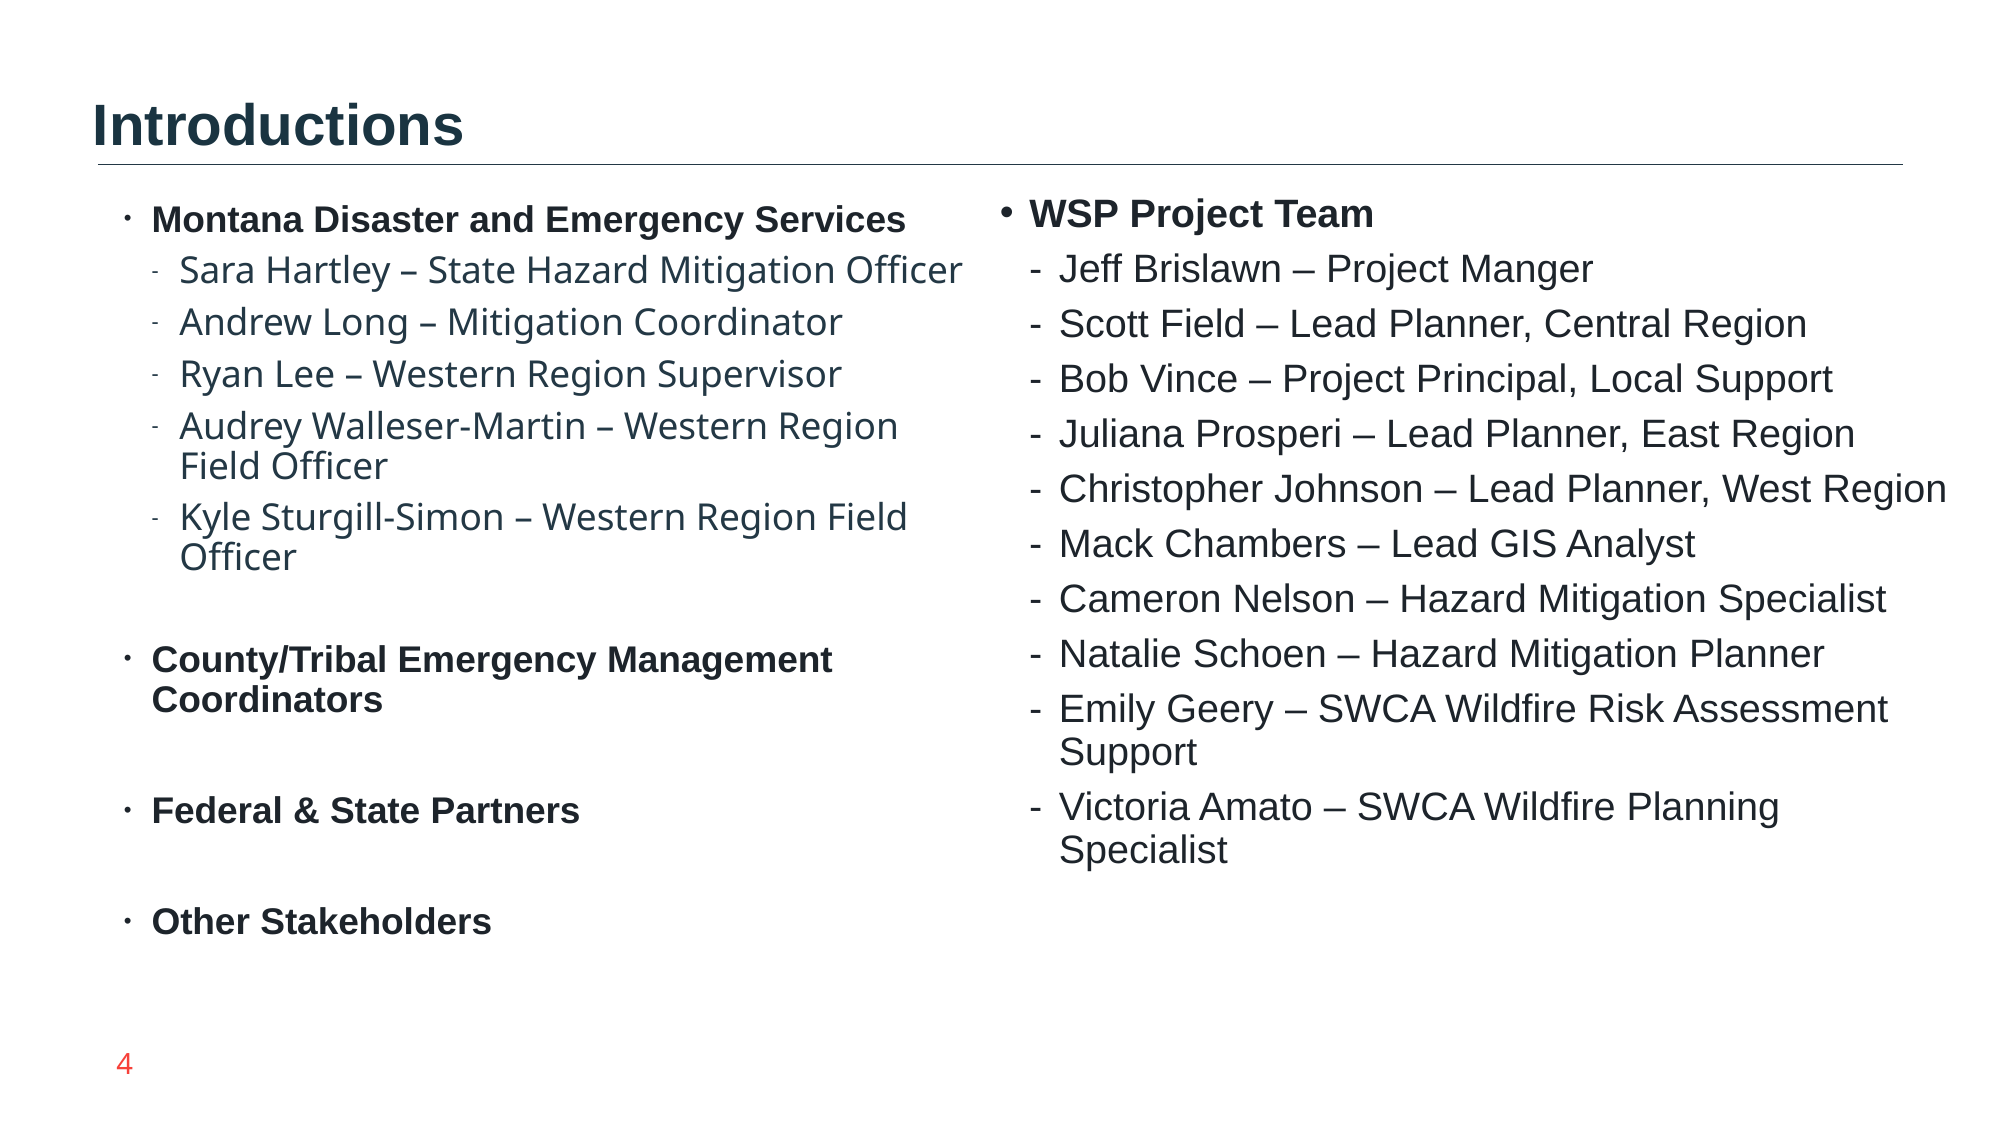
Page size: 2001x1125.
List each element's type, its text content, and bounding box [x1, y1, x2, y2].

text_box WSP Project Team Jeff Brislawn – Project Manger Scott Field – Lead Planner, Central Region Bob Vince – Project Principal, Local Support Juliana Prosperi – Lead Planner, East Region Christopher Johnson – Lead Planner, West Region Mack Chambers – Lead GIS Analyst Cameron Nelson – Hazard Mitigation Specialist Natalie Schoen – Hazard Mitigation Planner Emily Geery – SWCA Wildfire Risk Assessment Support Victoria Amato – SWCA Wildfire Planning Specialist [999, 192, 1961, 898]
list Introductions [92, 57, 1440, 158]
text_box Montana Disaster and Emergency Services Sara Hartley – State Hazard Mitigation Officer Andrew Long – Mitigation Coordinator Ryan Lee – Western Region Supervisor Audrey Walleser-Martin – Western Region Field Officer Kyle Sturgill-Simon – Western Region Field Officer County/Tribal Emergency Management Coordinators Federal & State Partners Other Stakeholders [109, 192, 1000, 953]
